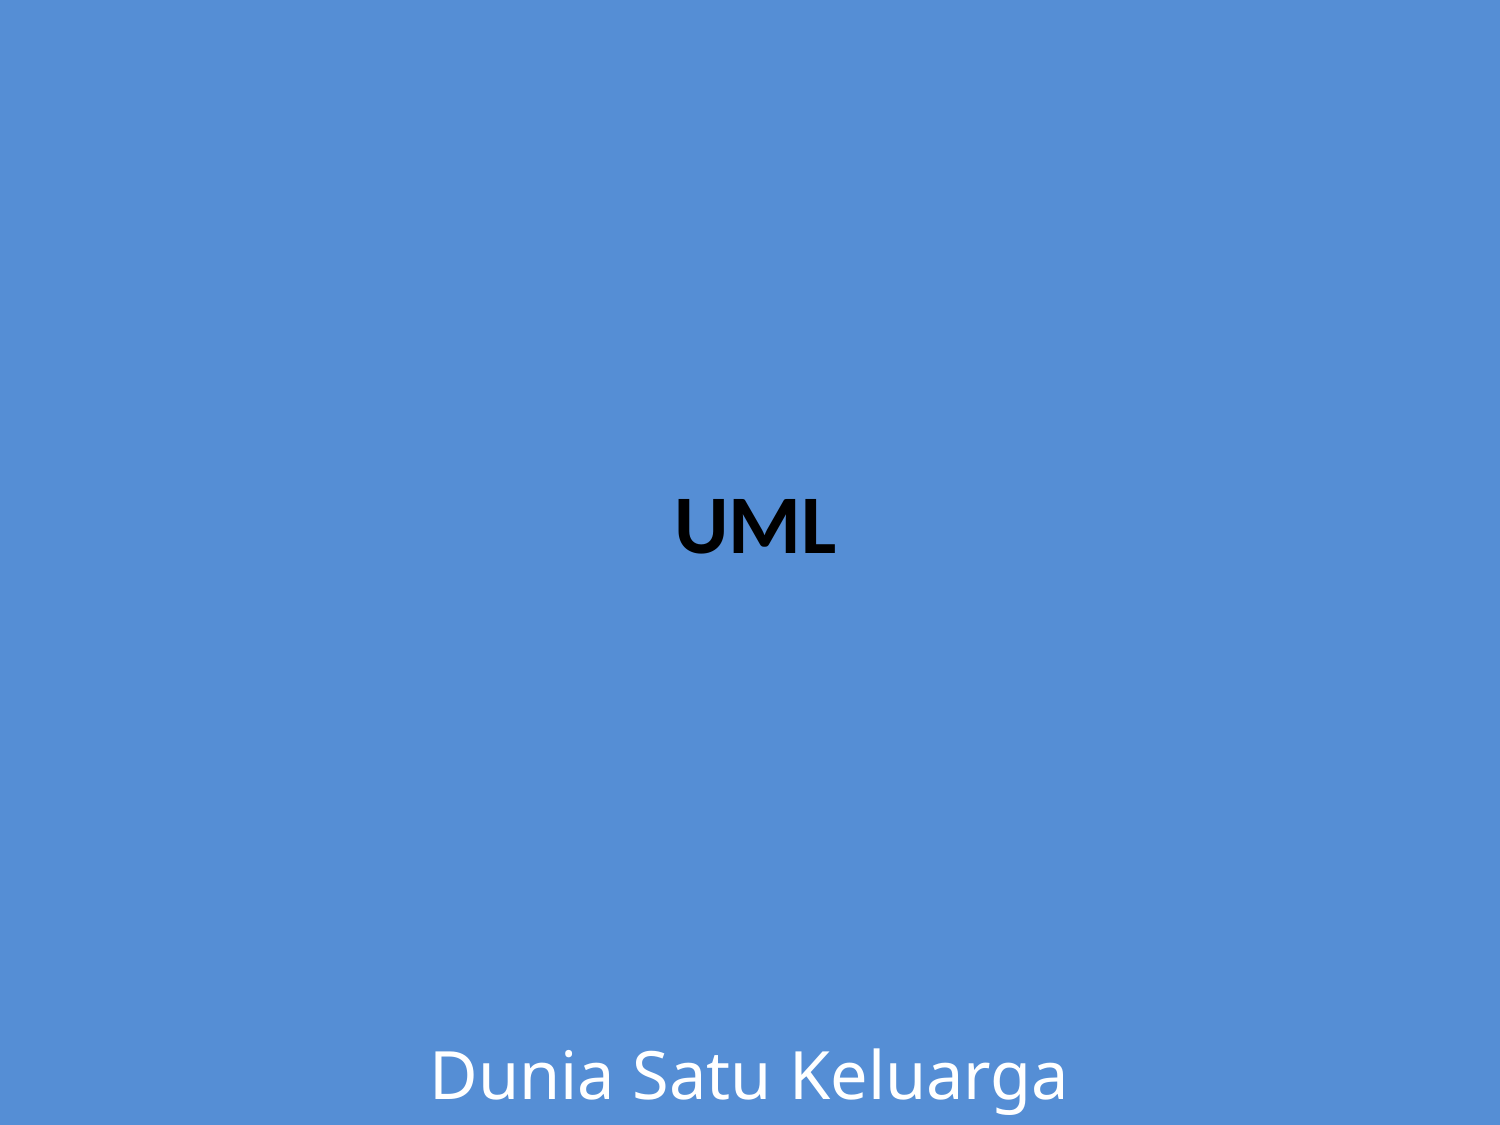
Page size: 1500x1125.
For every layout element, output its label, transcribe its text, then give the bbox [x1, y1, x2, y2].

title UML [118, 462, 1394, 686]
text_box Dunia Satu Keluarga [112, 1025, 1388, 1125]
